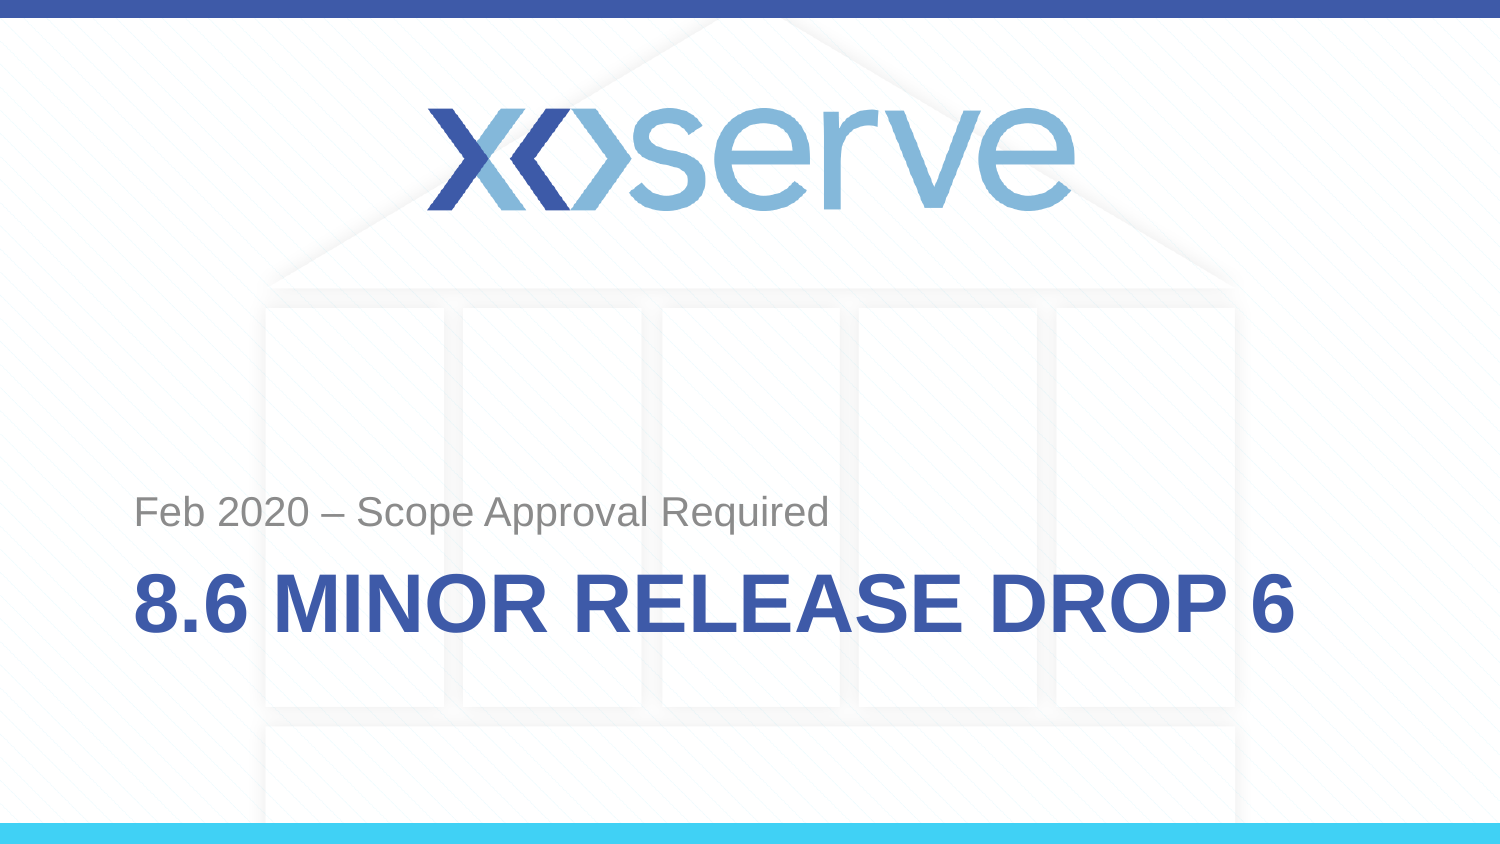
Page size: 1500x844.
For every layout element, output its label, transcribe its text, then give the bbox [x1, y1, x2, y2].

title 8.6 Minor Release Drop 6 [118, 543, 1394, 710]
list Feb 2020 – Scope Approval Required [118, 357, 1394, 543]
picture [0, 0, 1500, 844]
